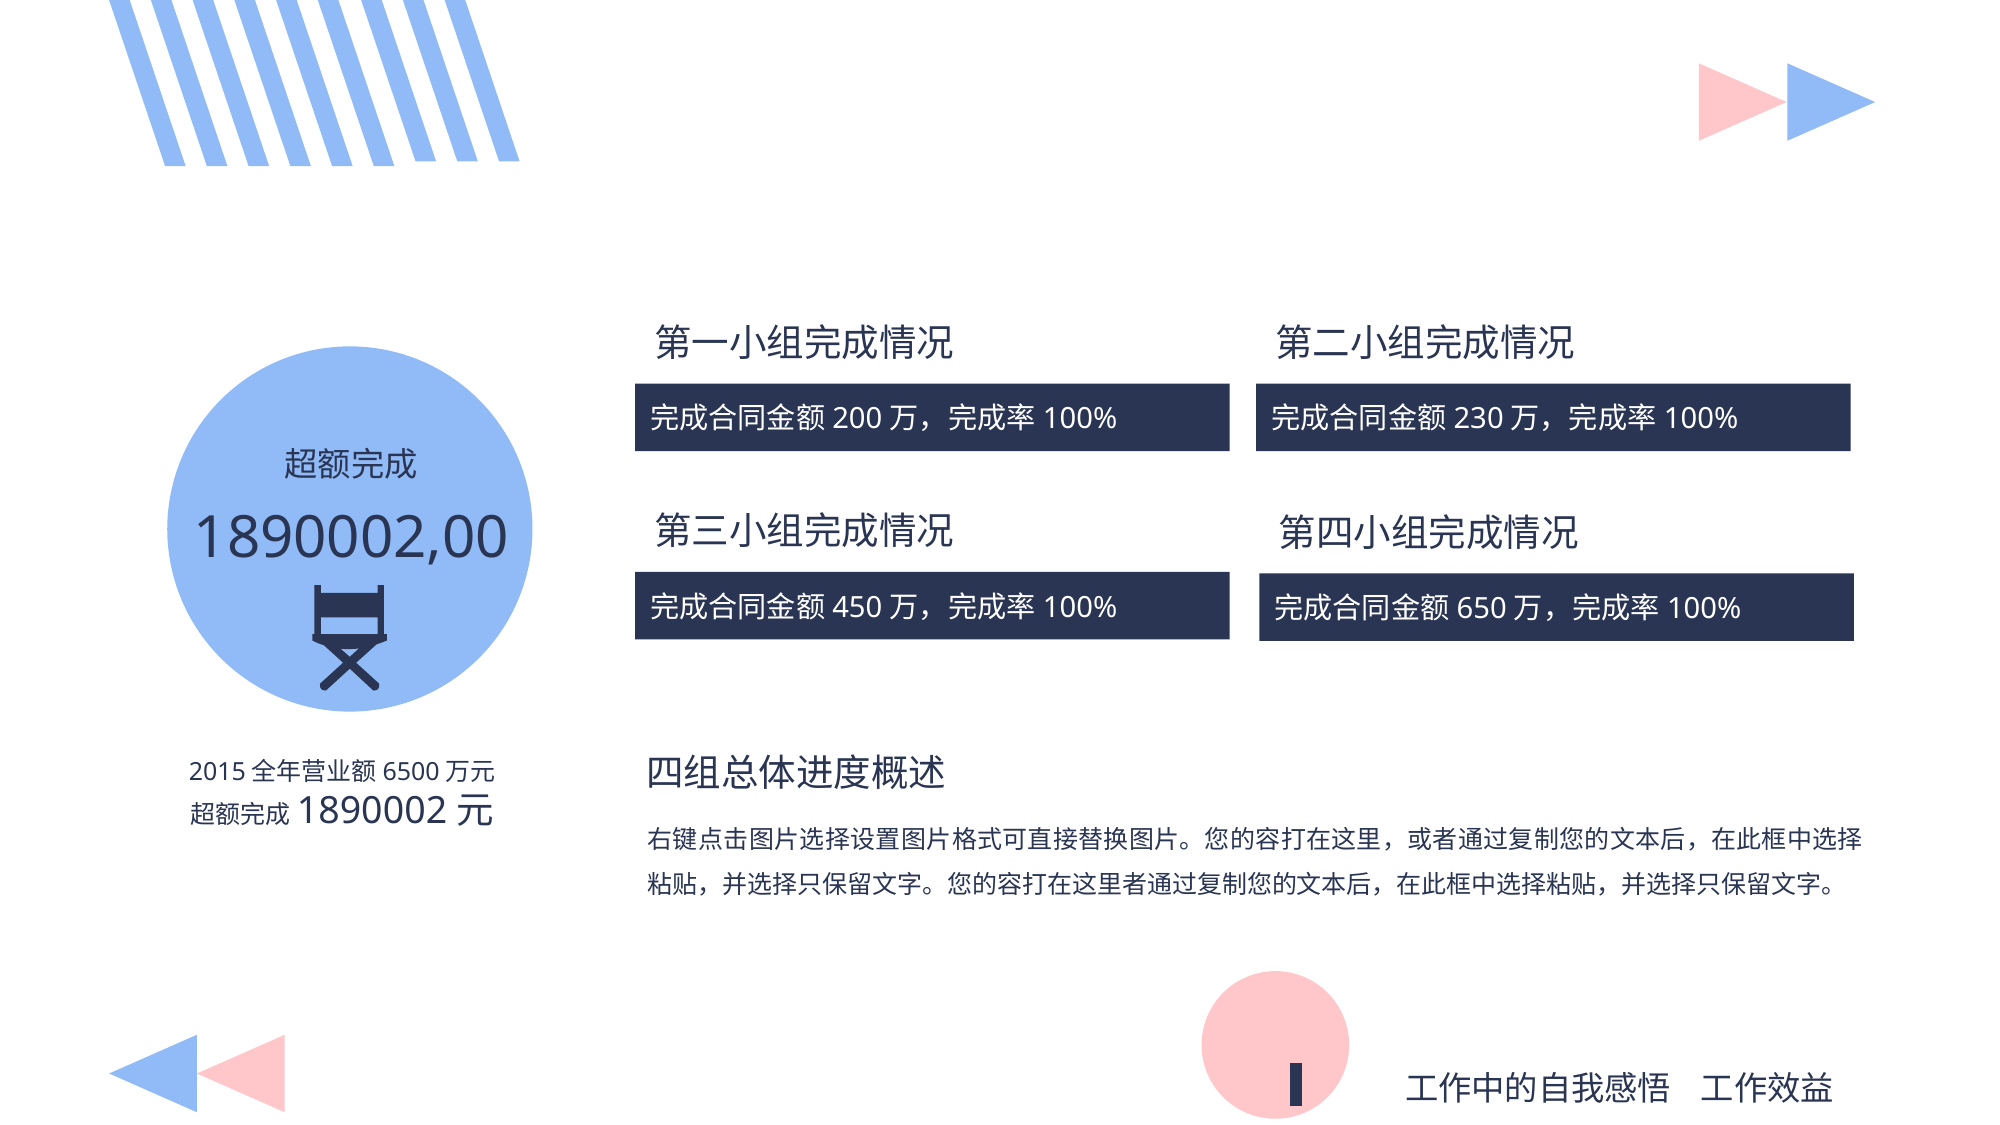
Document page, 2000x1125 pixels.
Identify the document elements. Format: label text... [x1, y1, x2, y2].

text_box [1201, 970, 1350, 1119]
text_box 完成合同金额200万，完成率100% [633, 381, 1232, 453]
text_box 第一小组完成情况 [639, 311, 970, 371]
text_box 四组总体进度概述 [631, 741, 978, 802]
text_box 完成合同金额450万，完成率100% [633, 570, 1232, 641]
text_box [1698, 63, 1876, 141]
text_box 右键点击图片选择设置图片格式可直接替换图片。您的容打在这里，或者通过复制您的文本后，在此框中选择粘贴，并选择只保留文字。您的容打在这里者通过复制您的文本后，在此框中选择粘贴，并选择只保留文字。 [632, 799, 1880, 907]
text_box 第三小组完成情况 [639, 499, 970, 560]
text_box 完成合同金额230万，完成率100% [1254, 381, 1853, 453]
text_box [108, 1034, 285, 1113]
text_box 2015全年营业额6500万元 超额完成1890002元 [115, 748, 570, 839]
text_box 第四小组完成情况 [1263, 501, 1594, 561]
text_box 工作中的自我感悟 工作效益 [1390, 1059, 1876, 1115]
text_box 第二小组完成情况 [1260, 311, 1591, 371]
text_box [166, 346, 533, 712]
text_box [107, 0, 520, 167]
text_box 完成合同金额650万，完成率100% [1257, 571, 1856, 643]
